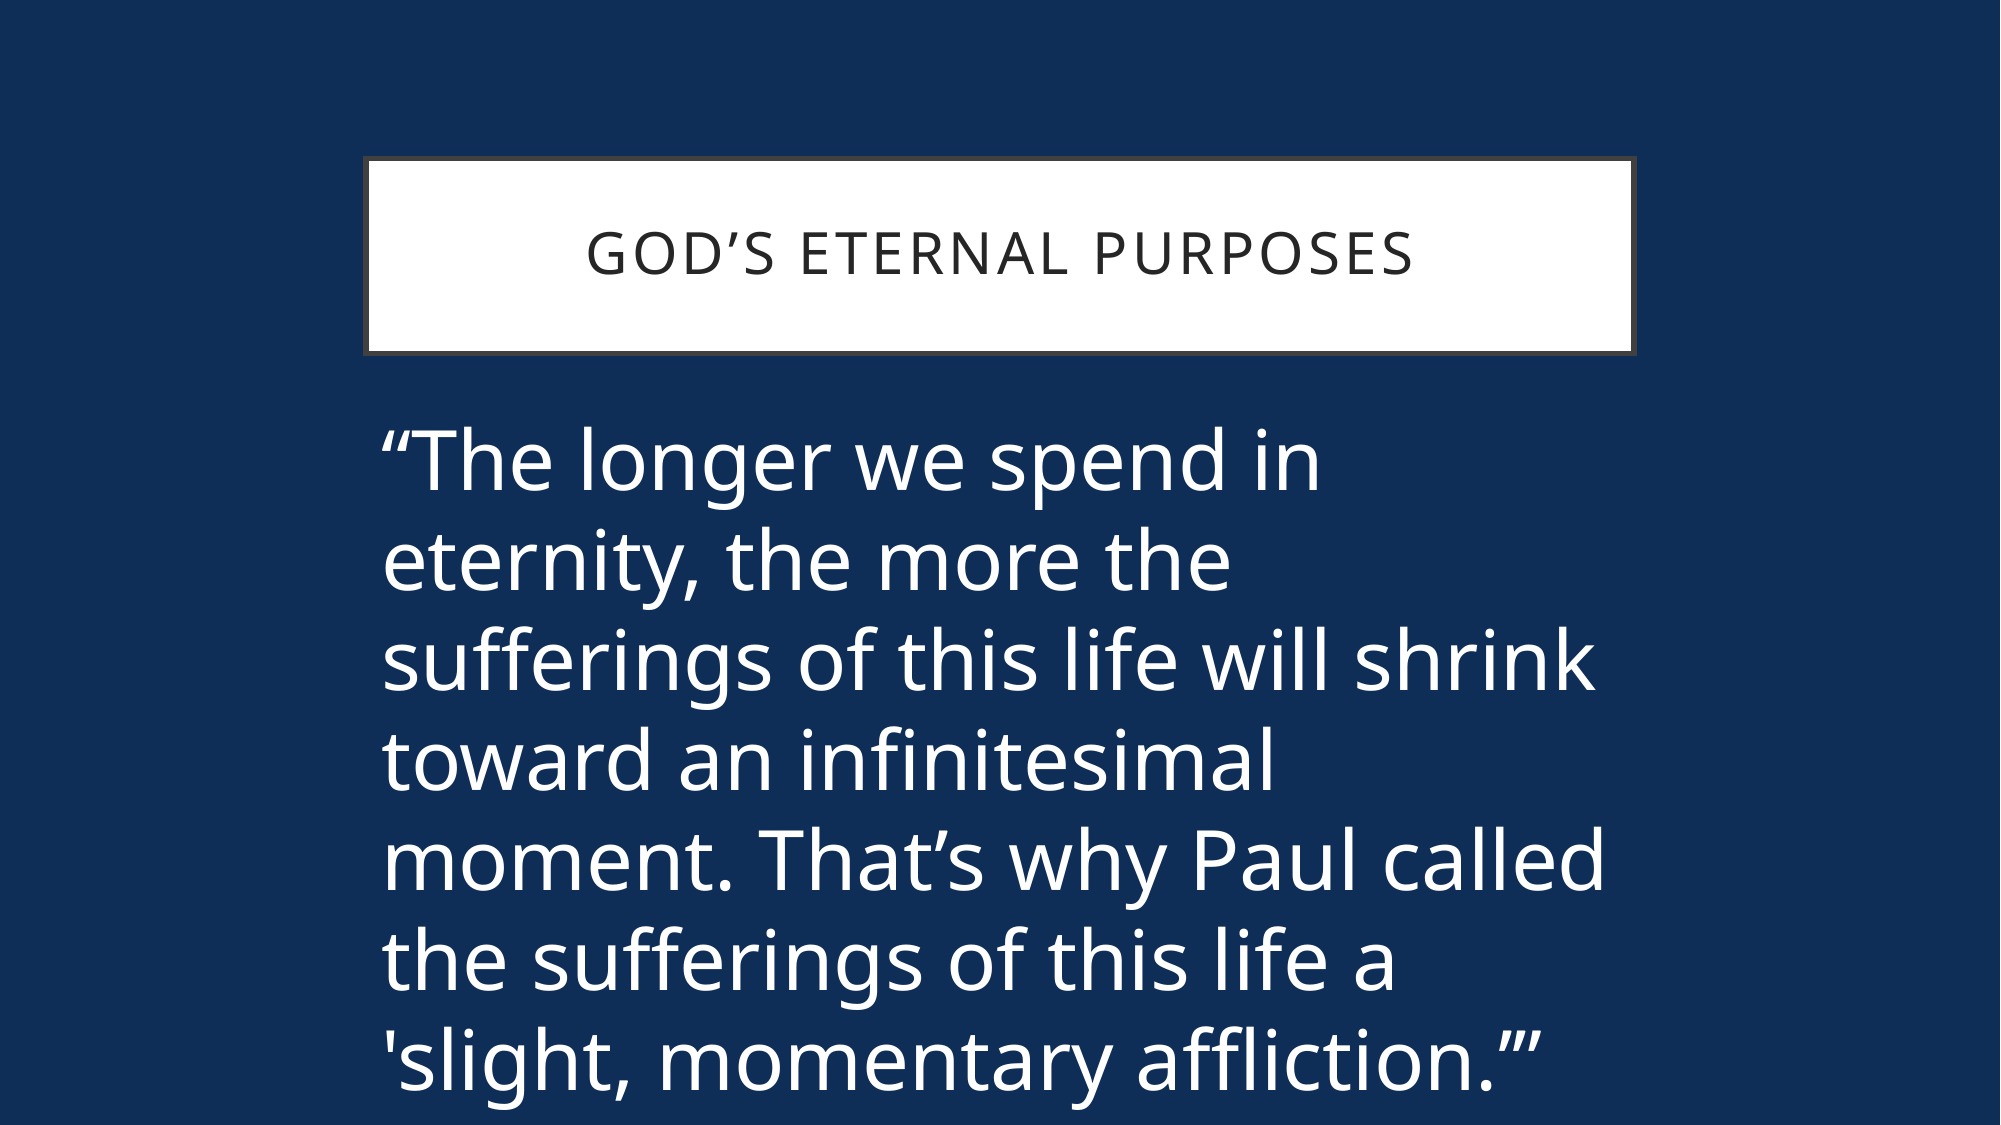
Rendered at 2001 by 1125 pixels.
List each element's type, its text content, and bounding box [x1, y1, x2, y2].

list “The longer we spend in eternity, the more the sufferings of this life will shrink toward an infinitesimal moment. That’s why Paul called the sufferings of this life a 'slight, momentary affliction.’” [366, 399, 1634, 1000]
title God’s Eternal Purposes [363, 156, 1637, 356]
